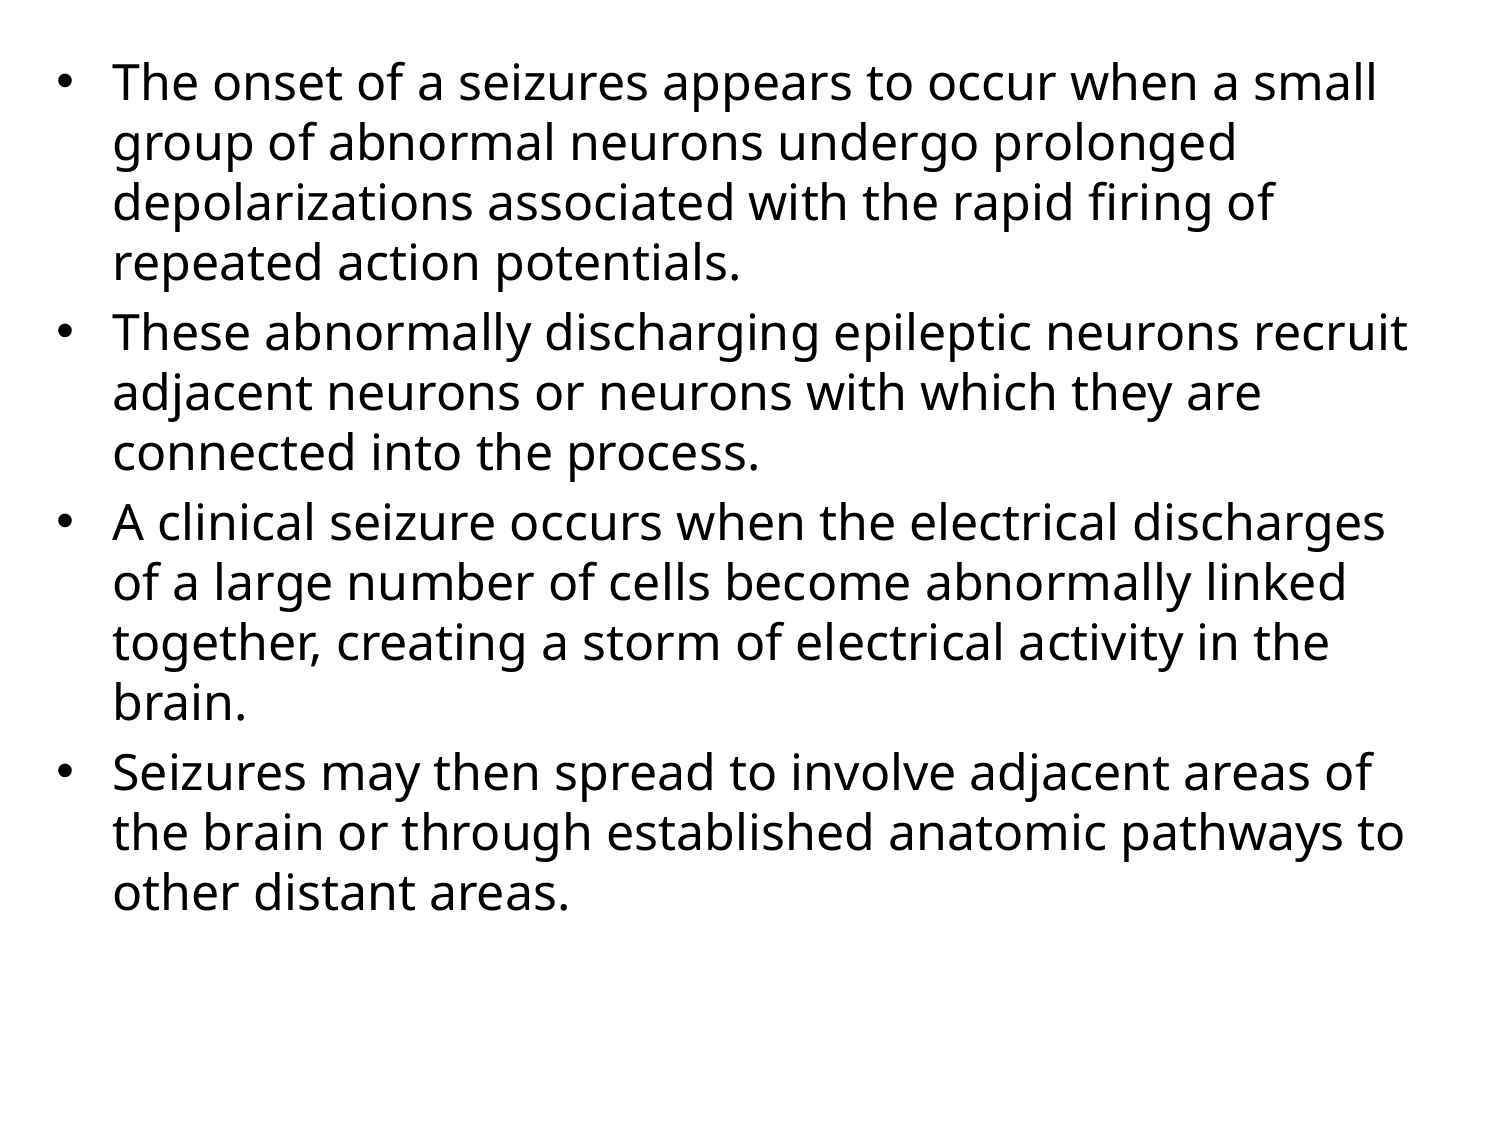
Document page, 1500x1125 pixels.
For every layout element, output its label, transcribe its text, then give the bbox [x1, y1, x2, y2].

list The onset of a seizures appears to occur when a small group of abnormal neurons undergo prolonged depolarizations associated with the rapid firing of repeated action potentials. These abnormally discharging epileptic neurons recruit adjacent neurons or neurons with which they are connected into the process. A clinical seizure occurs when the electrical discharges of a large number of cells become abnormally linked together, creating a storm of electrical activity in the brain. Seizures may then spread to involve adjacent areas of the brain or through established anatomic pathways to other distant areas. [41, 42, 1436, 1071]
